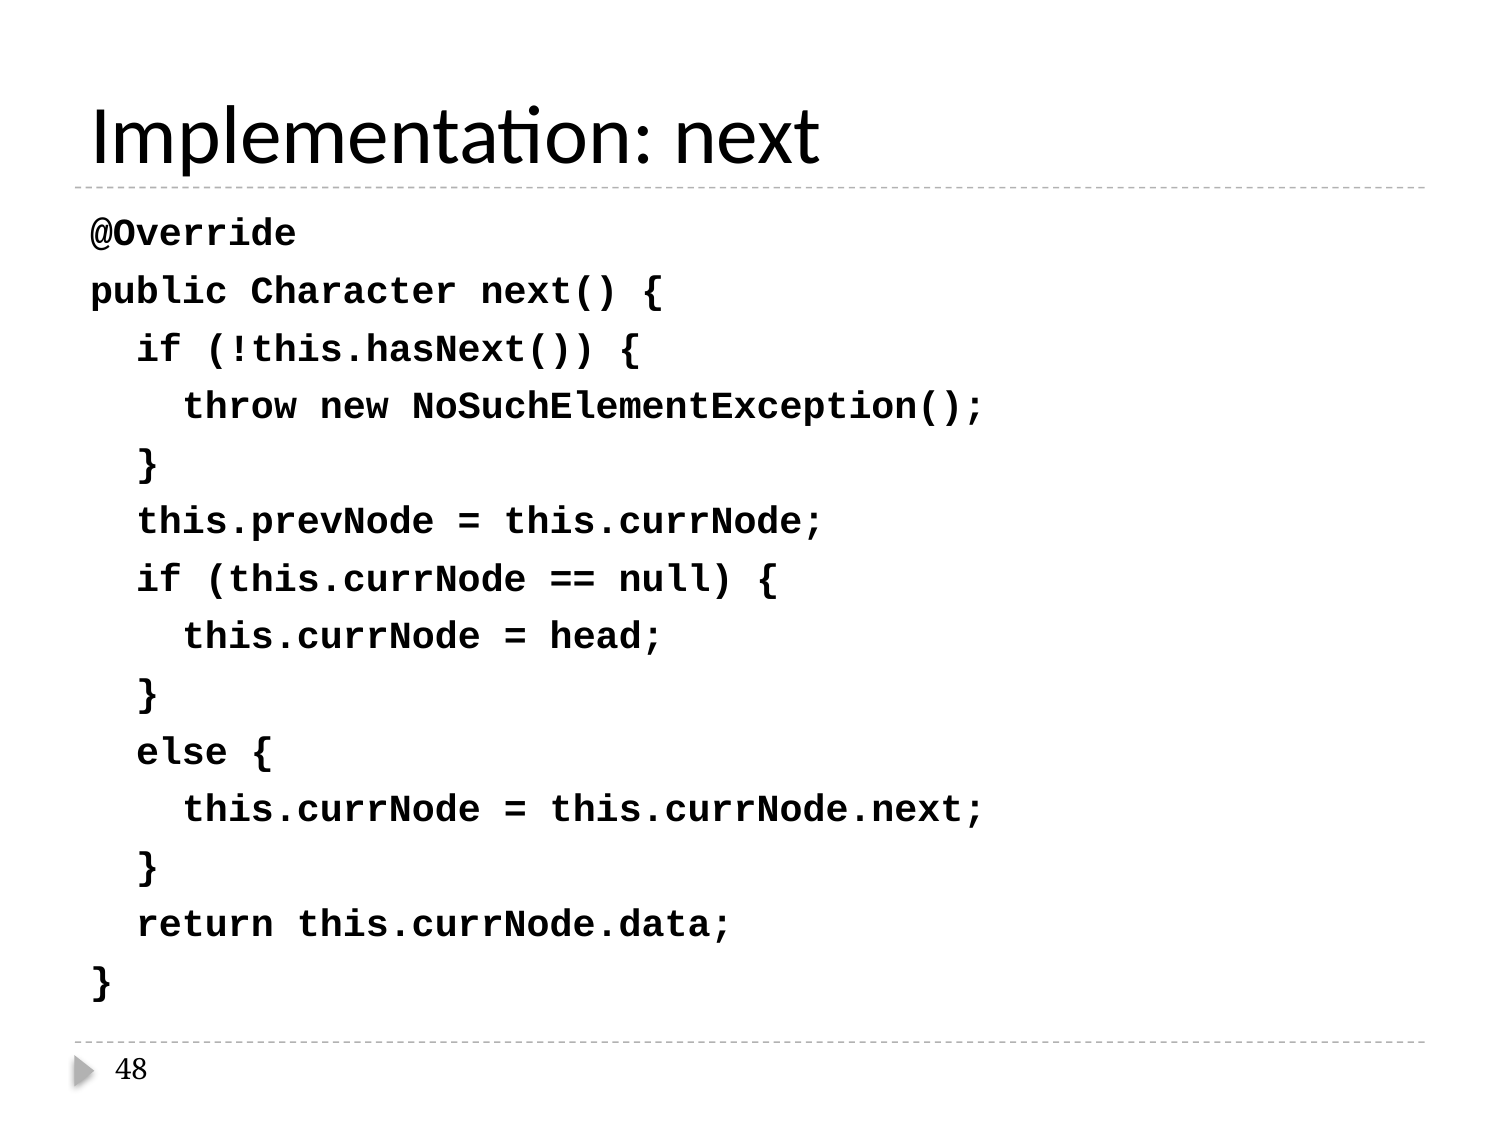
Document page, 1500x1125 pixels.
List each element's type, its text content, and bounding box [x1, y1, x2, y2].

list @Override public Character next() { if (!this.hasNext()) { throw new NoSuchElementException(); } this.prevNode = this.currNode; if (this.currNode == null) { this.currNode = head; } else { this.currNode = this.currNode.next; } return this.currNode.data; } [75, 200, 1425, 1010]
slide_number 48 [100, 1042, 426, 1103]
title Implementation: next [75, 24, 1425, 188]
